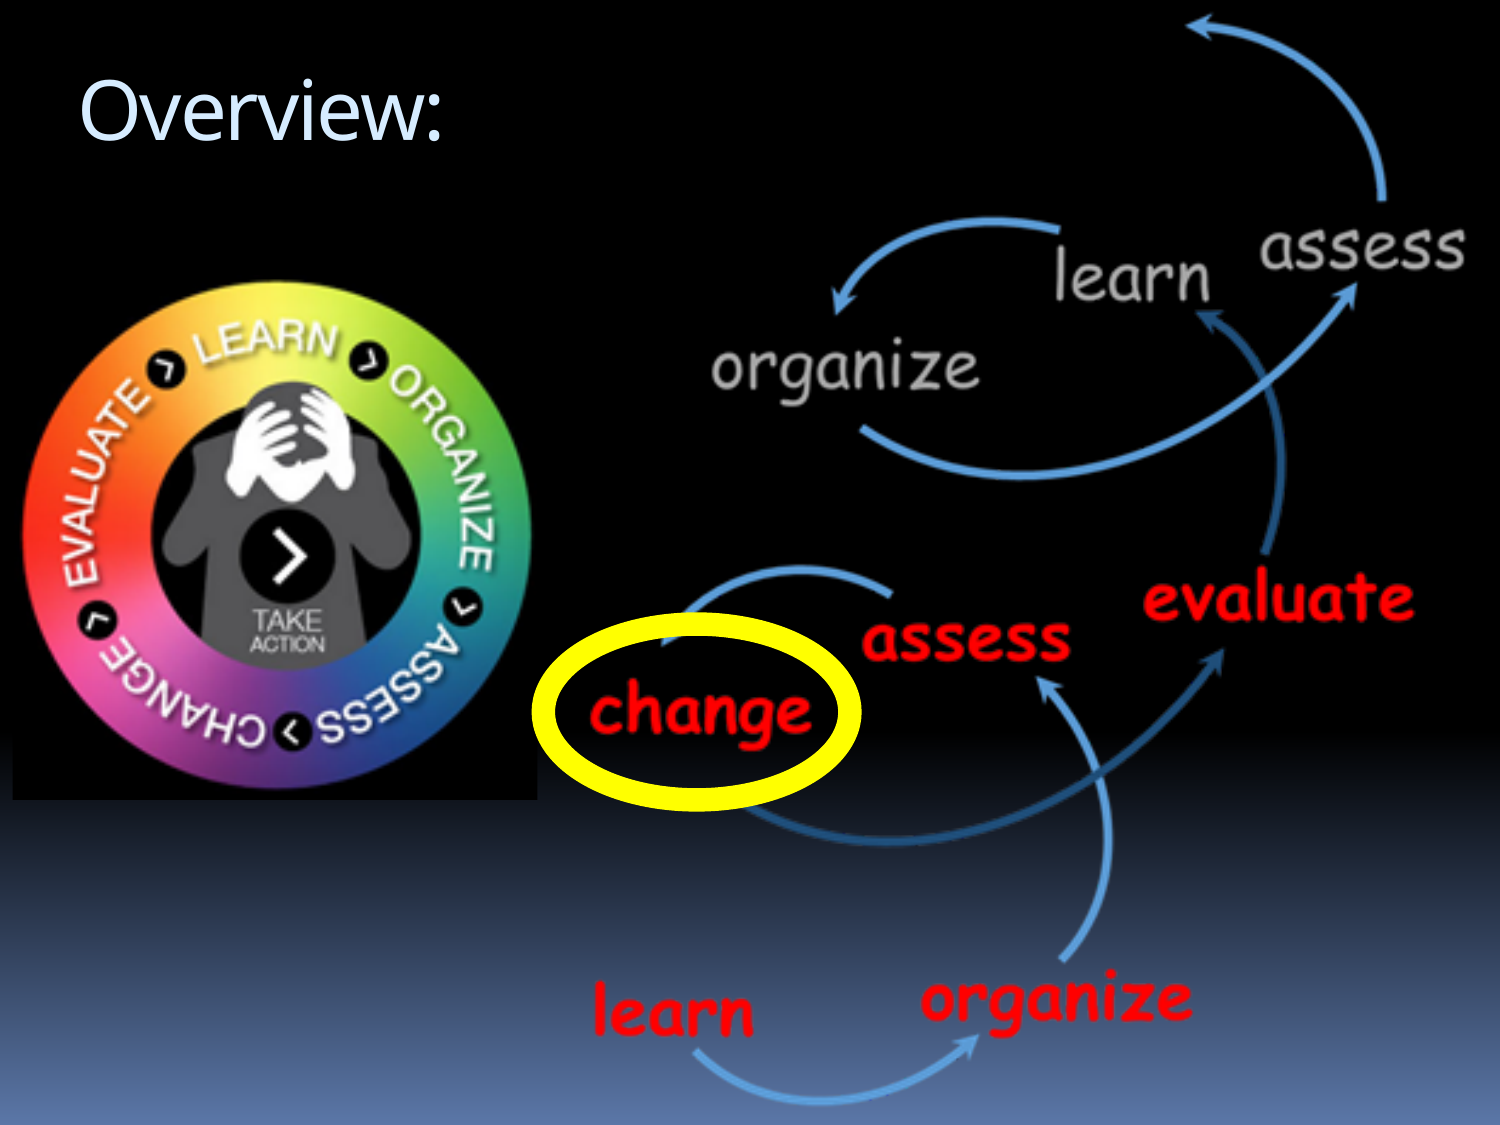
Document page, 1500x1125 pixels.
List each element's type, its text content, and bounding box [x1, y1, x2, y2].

picture [11, 274, 479, 801]
text_box Overview: [62, 49, 478, 200]
picture [487, 0, 1500, 1125]
